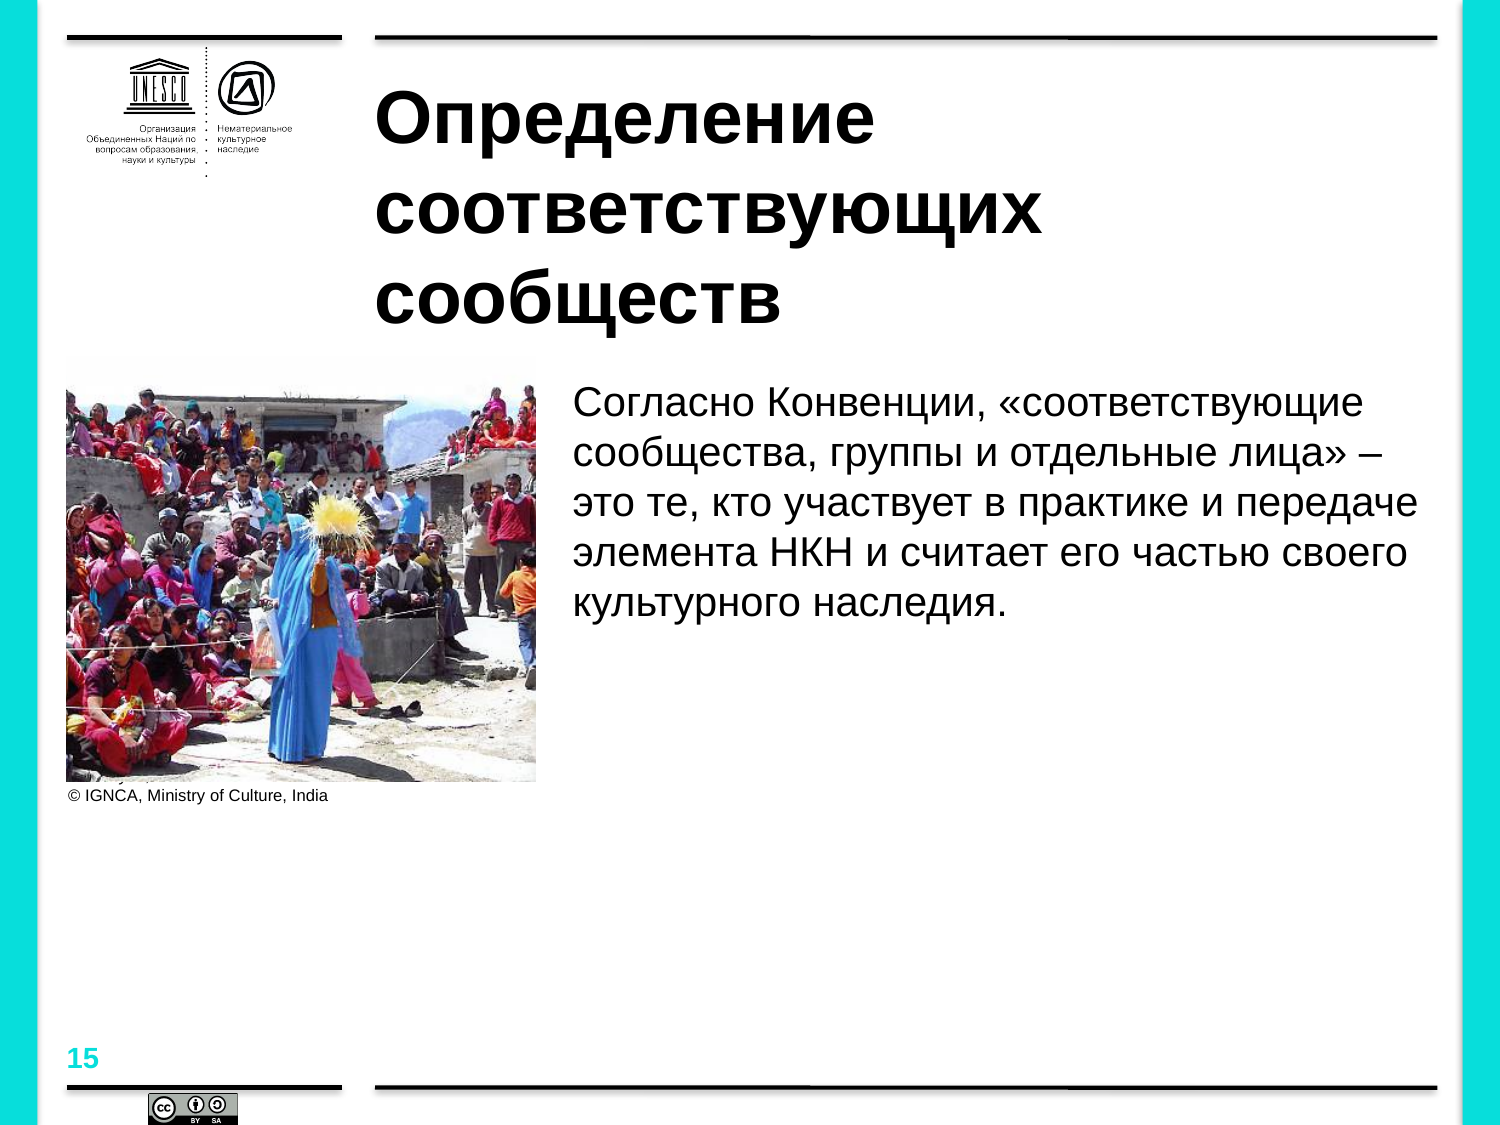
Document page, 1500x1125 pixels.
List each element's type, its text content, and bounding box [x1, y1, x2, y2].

list Согласно Конвенции, «соответствующие сообщества, группы и отдельные лица» – это те, кто участвует в практике и передаче элемента НКН и считает его частью своего культурного наследия. [543, 375, 1435, 711]
list Ramman: religious festival and ritual theatre of the Garhwal Himalayas, India © IGNCA, Ministry of Culture, India [68, 788, 541, 1094]
title Определение соответствующих сообществ [374, 68, 1438, 342]
picture [65, 356, 538, 782]
picture [77, 47, 303, 187]
picture [148, 1094, 238, 1125]
